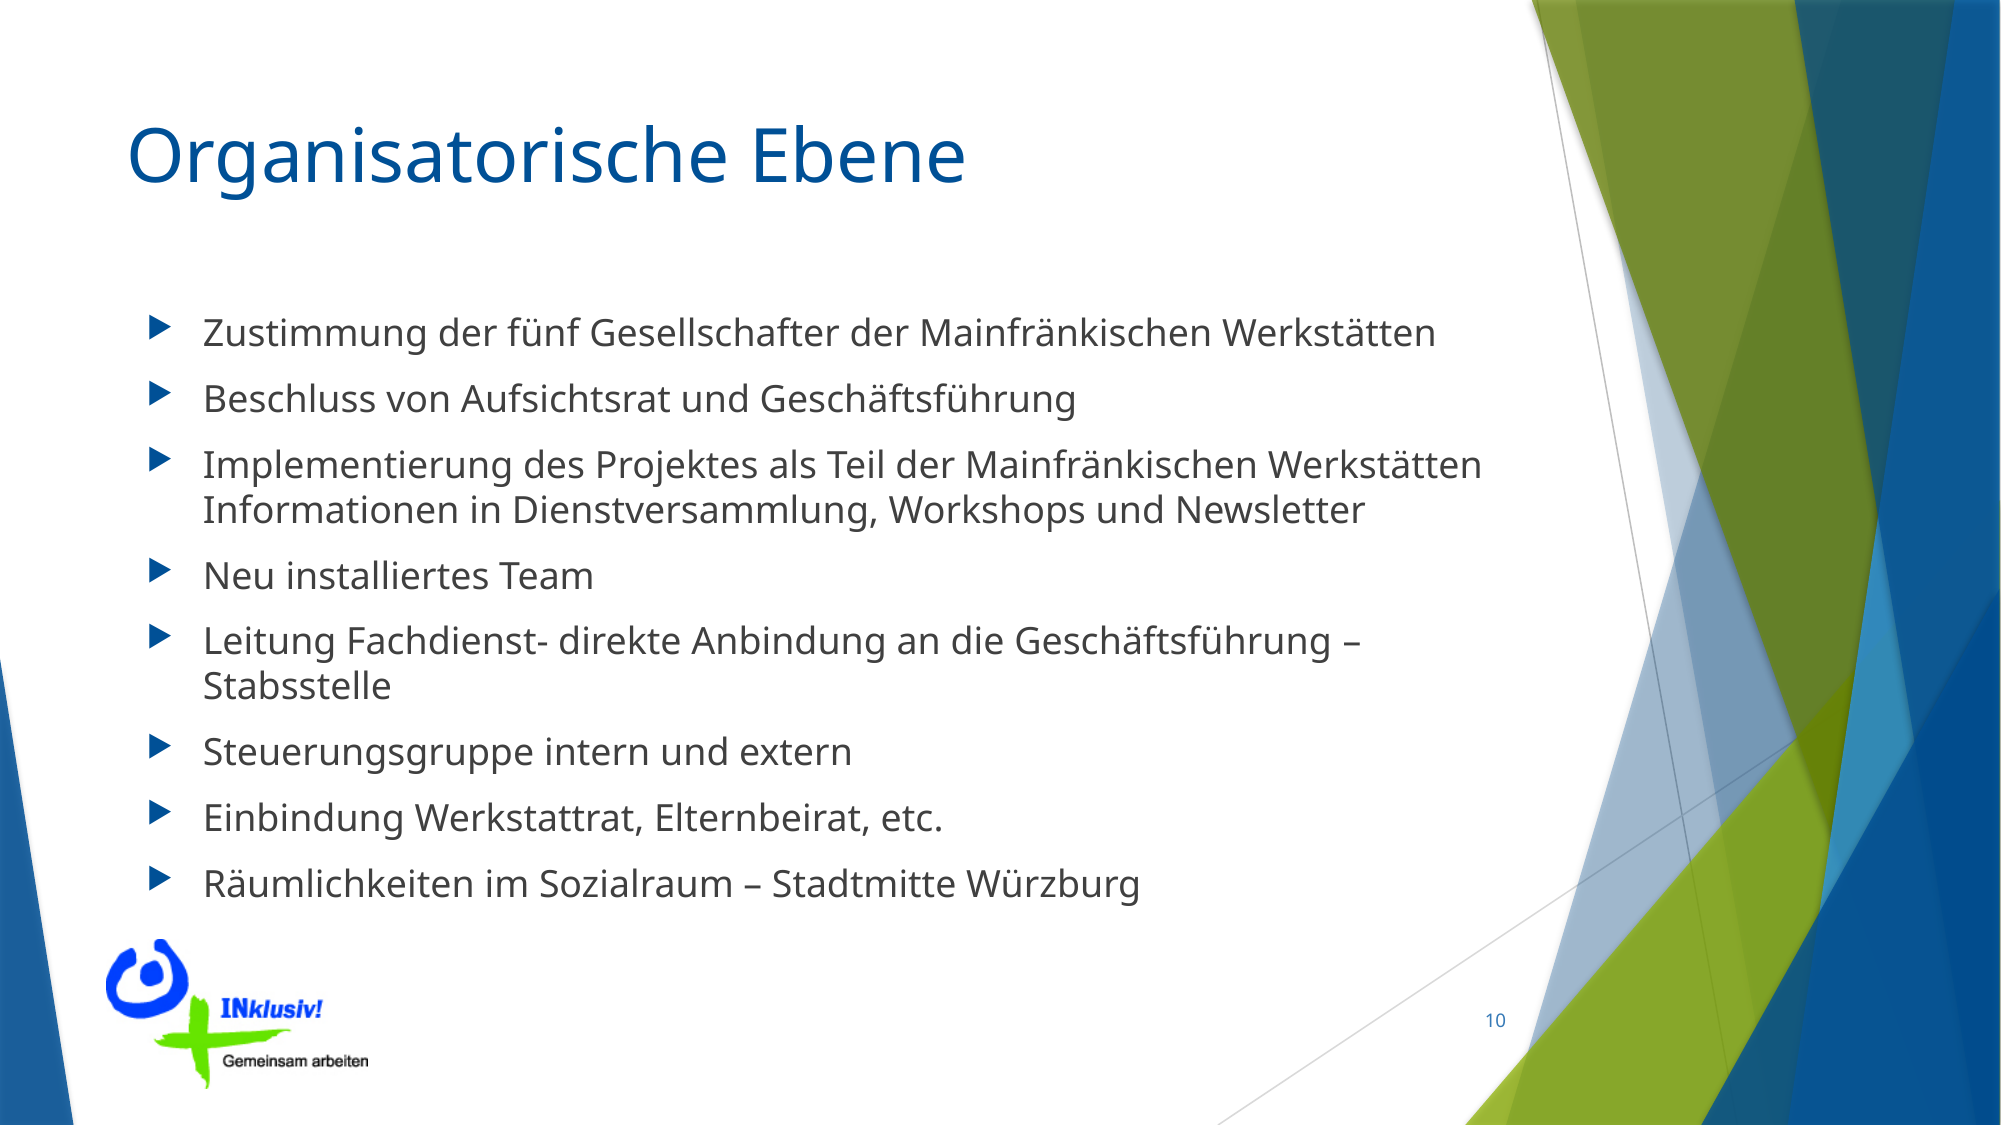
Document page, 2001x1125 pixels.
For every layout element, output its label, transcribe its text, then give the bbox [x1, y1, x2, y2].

title Organisatorische Ebene [111, 99, 1522, 317]
slide_number 10 [1409, 991, 1522, 1051]
picture [106, 939, 368, 1089]
list Zustimmung der fünf Gesellschafter der Mainfränkischen Werkstätten Beschluss von Aufsichtsrat und Geschäftsführung Implementierung des Projektes als Teil der Mainfränkischen Werkstätten Informationen in Dienstversammlung, Workshops und Newsletter Neu installiertes Team Leitung Fachdienst- direkte Anbindung an die Geschäftsführung –Stabsstelle Steuerungsgruppe intern und extern Einbindung Werkstattrat, Elternbeirat, etc. Räumlichkeiten im Sozialraum – Stadtmitte Würzburg [131, 301, 1522, 991]
